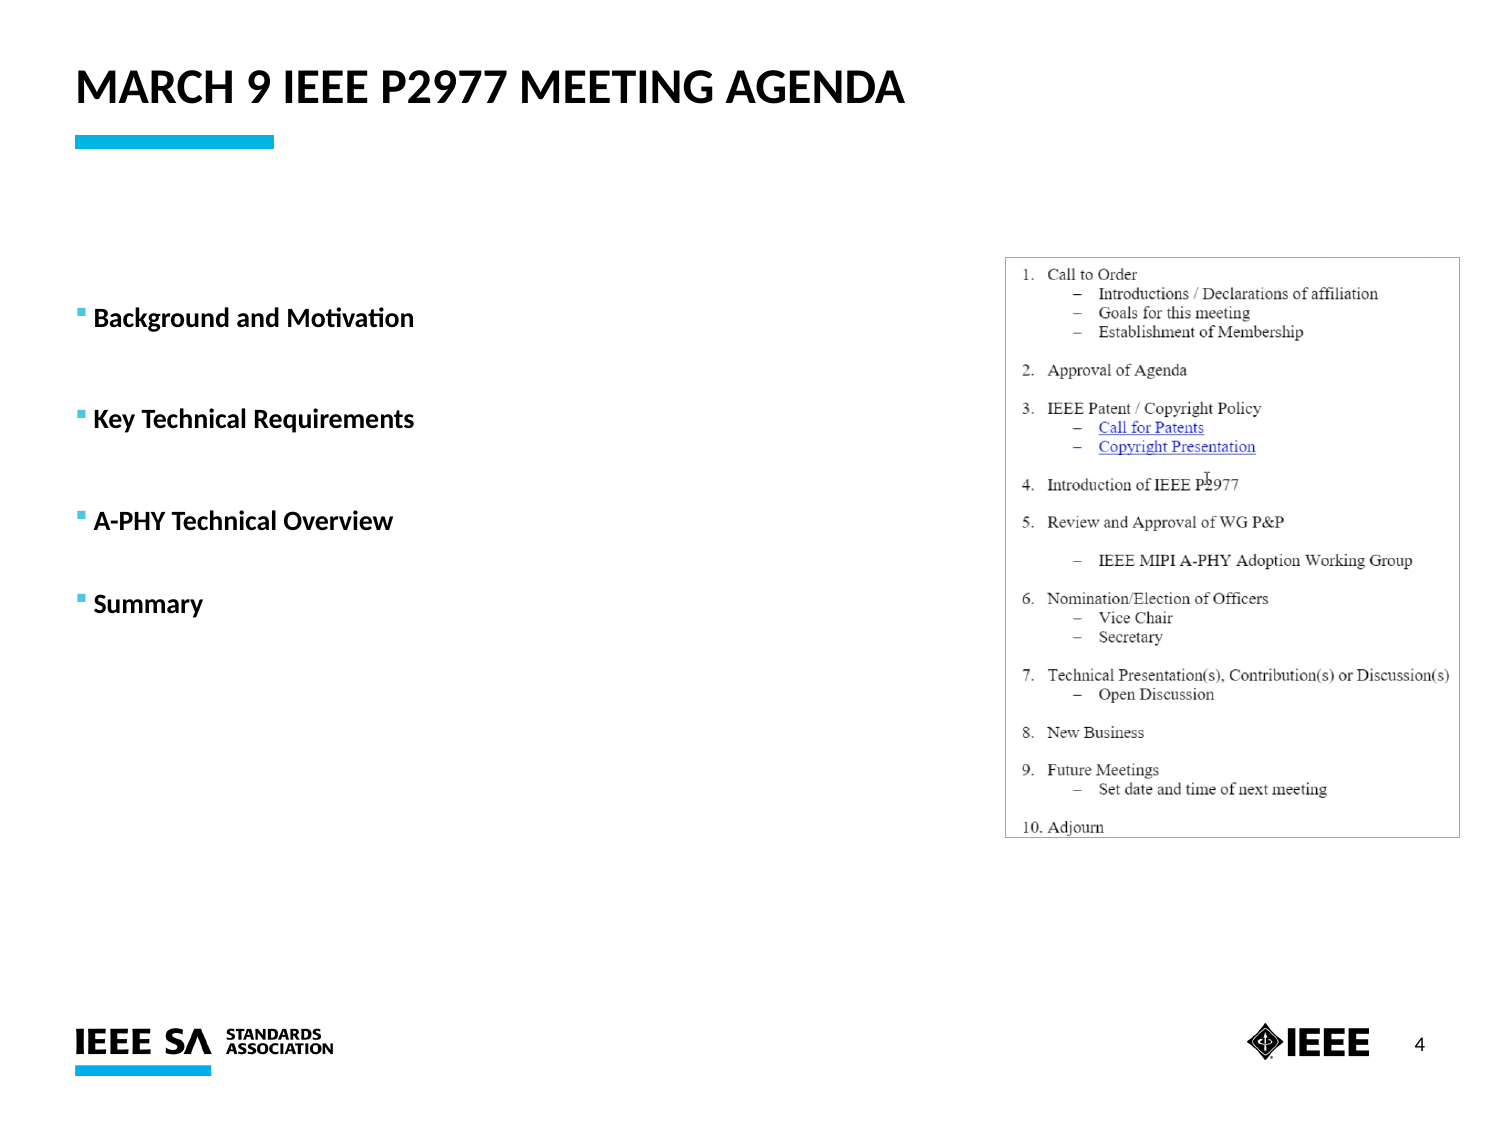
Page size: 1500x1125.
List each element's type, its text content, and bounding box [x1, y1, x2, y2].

picture [1247, 1023, 1326, 1060]
picture [1004, 257, 1460, 838]
list Background and Motivation Key Technical Requirements A-PHY Technical Overview Summary [75, 299, 971, 1014]
picture [75, 1028, 333, 1076]
title March 9 IEEE P2977 Meeting Agenda [75, 60, 1425, 142]
slide_number 4 [1326, 1012, 1425, 1073]
